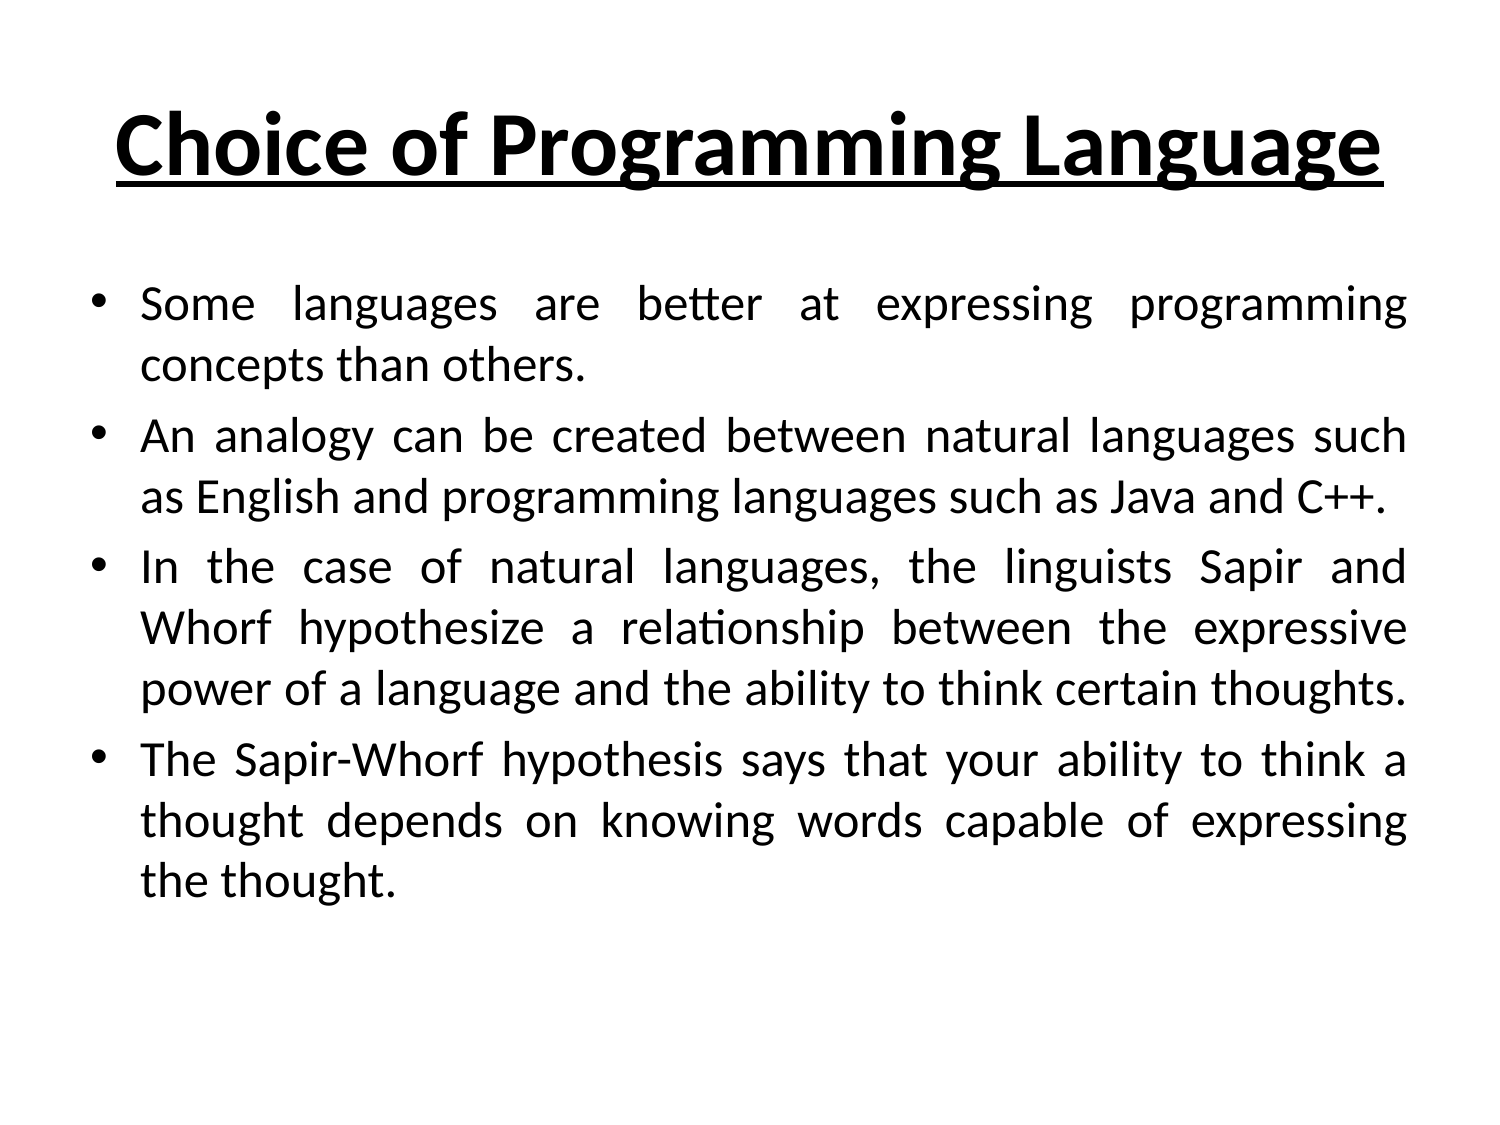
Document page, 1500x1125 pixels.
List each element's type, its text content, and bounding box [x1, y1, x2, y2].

list Some languages are better at expressing programming concepts than others. An analogy can be created between natural languages such as English and programming languages such as Java and C++. In the case of natural languages, the linguists Sapir and Whorf hypothesize a relationship between the expressive power of a language and the ability to think certain thoughts. The Sapir-Whorf hypothesis says that your ability to think a thought depends on knowing words capable of expressing the thought. [75, 262, 1425, 1005]
title Choice of Programming Language [75, 45, 1425, 233]
